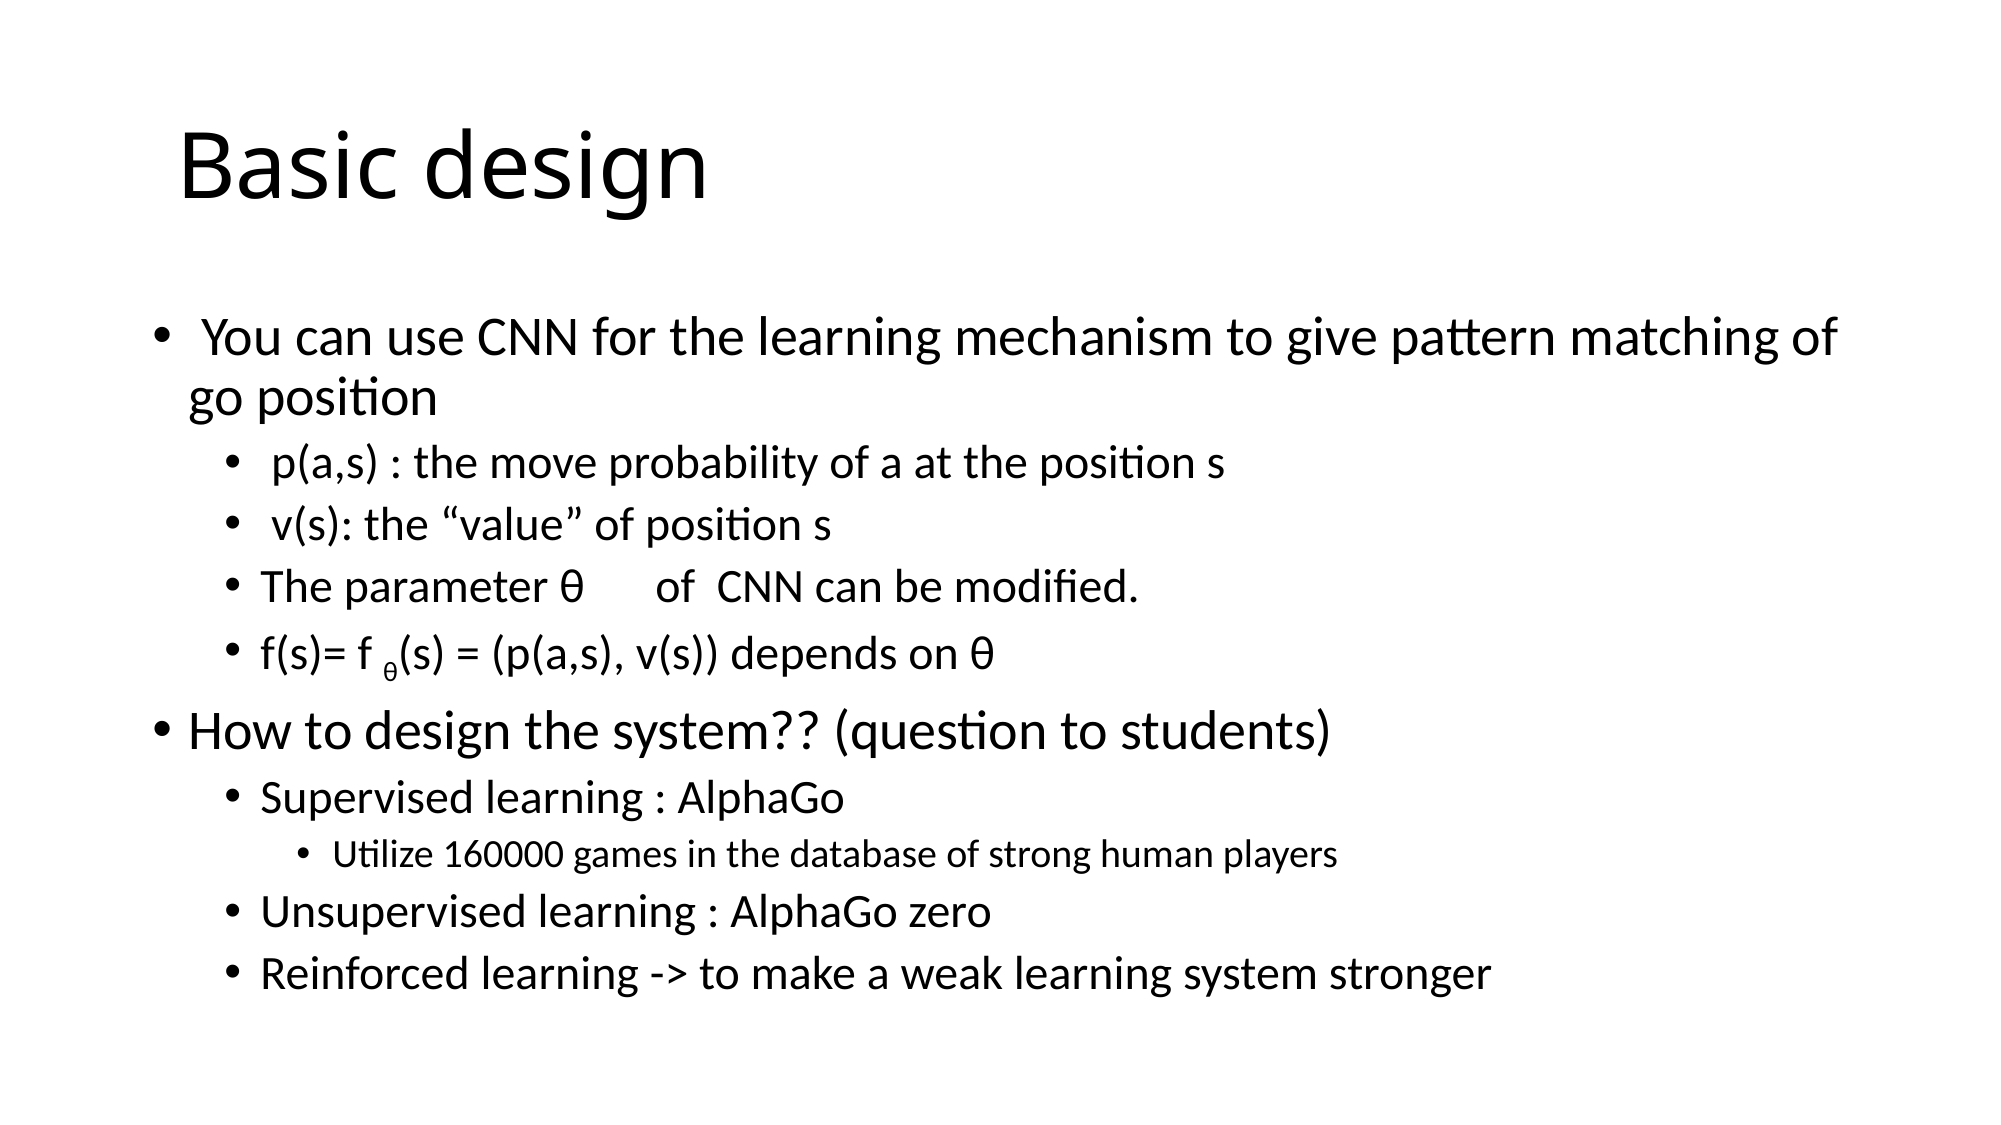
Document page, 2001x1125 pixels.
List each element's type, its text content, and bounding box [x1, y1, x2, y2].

list You can use CNN for the learning mechanism to give pattern matching of go position p(a,s) : the move probability of a at the position s v(s): the “value” of position s The parameter θ of CNN can be modified. f(s)= f θ(s) = (p(a,s), v(s)) depends on θ How to design the system?? (question to students) Supervised learning : AlphaGo Utilize 160000 games in the database of strong human players Unsupervised learning : AlphaGo zero Reinforced learning -> to make a weak learning system stronger [137, 299, 1863, 1014]
title Basic design [137, 59, 1863, 278]
